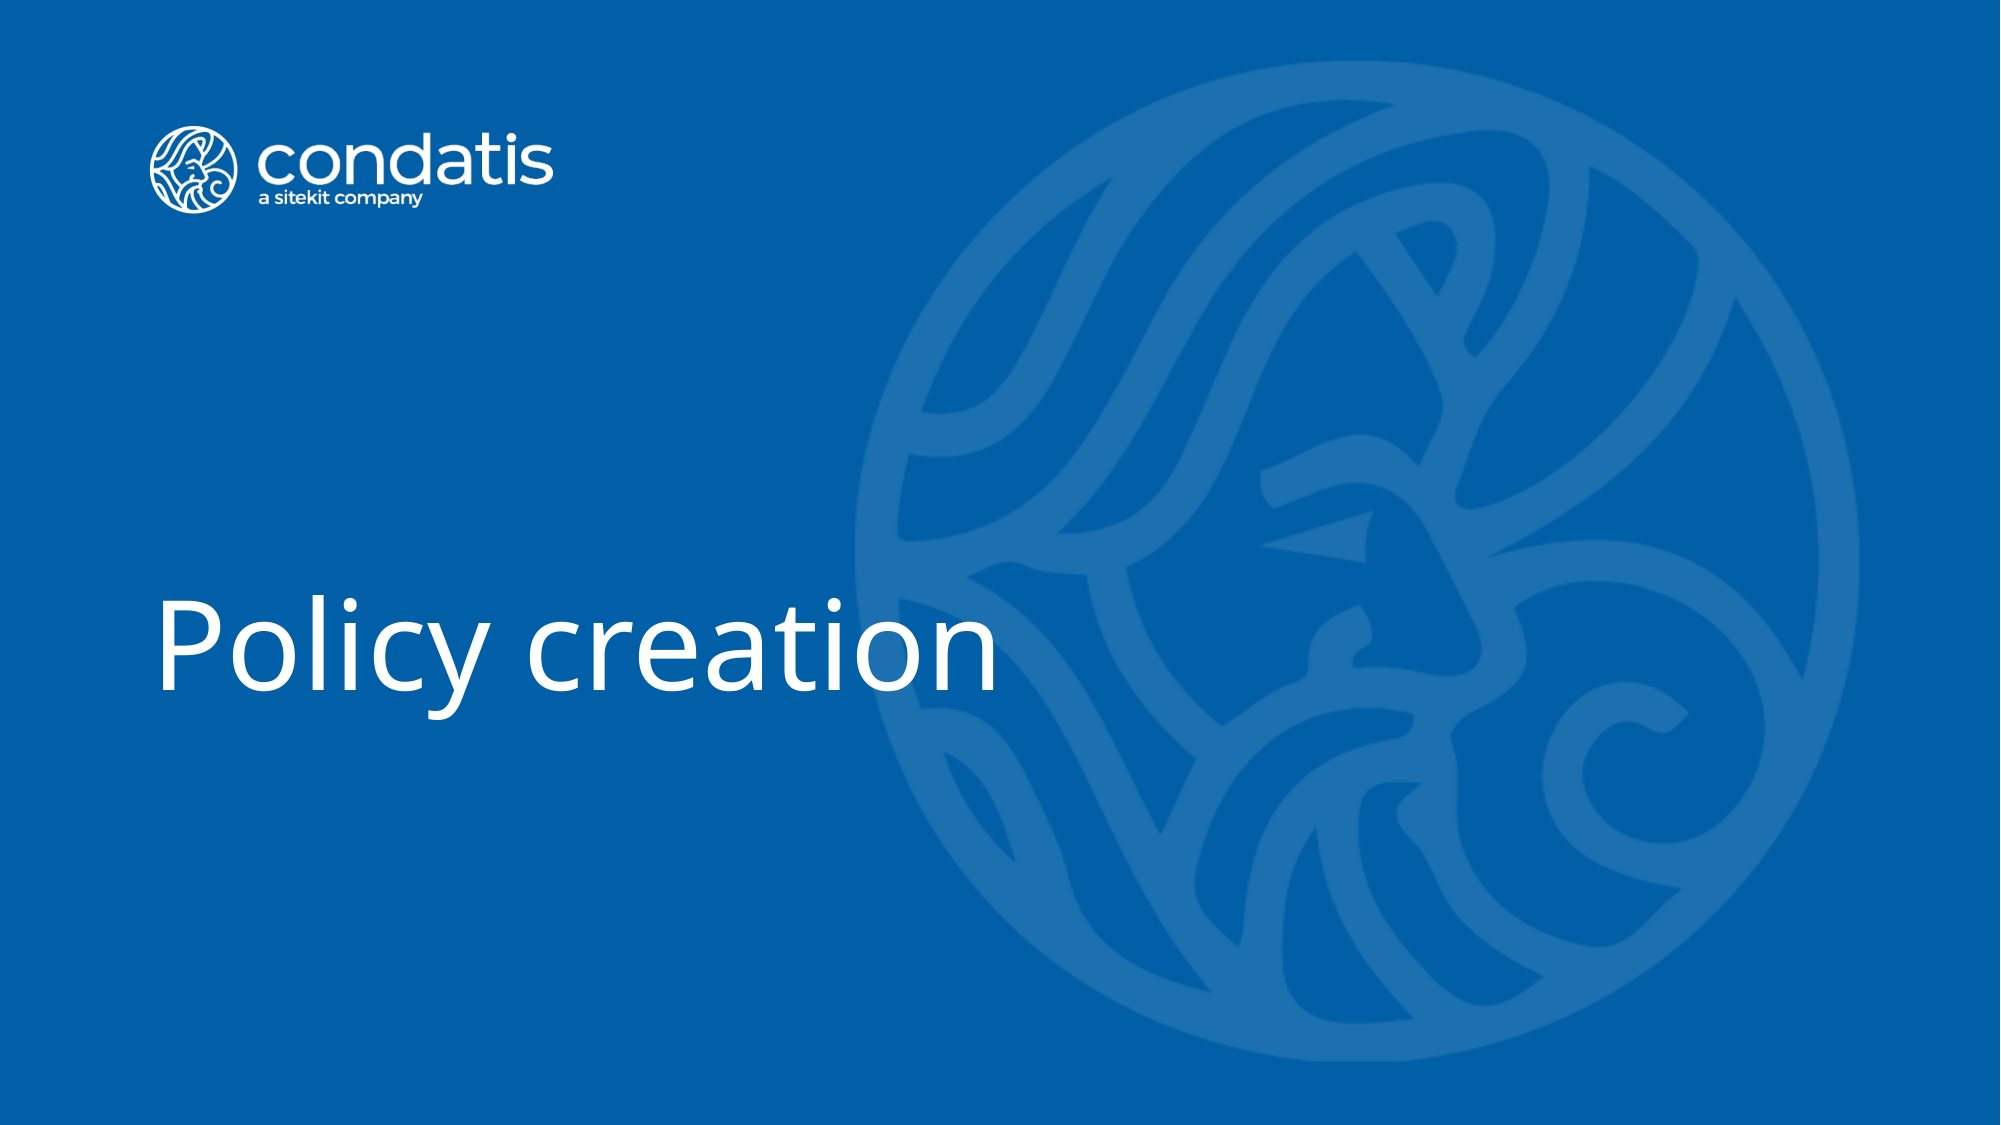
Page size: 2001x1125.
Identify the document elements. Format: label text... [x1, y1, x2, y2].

title Policy creation [136, 280, 1862, 749]
picture [148, 125, 555, 214]
